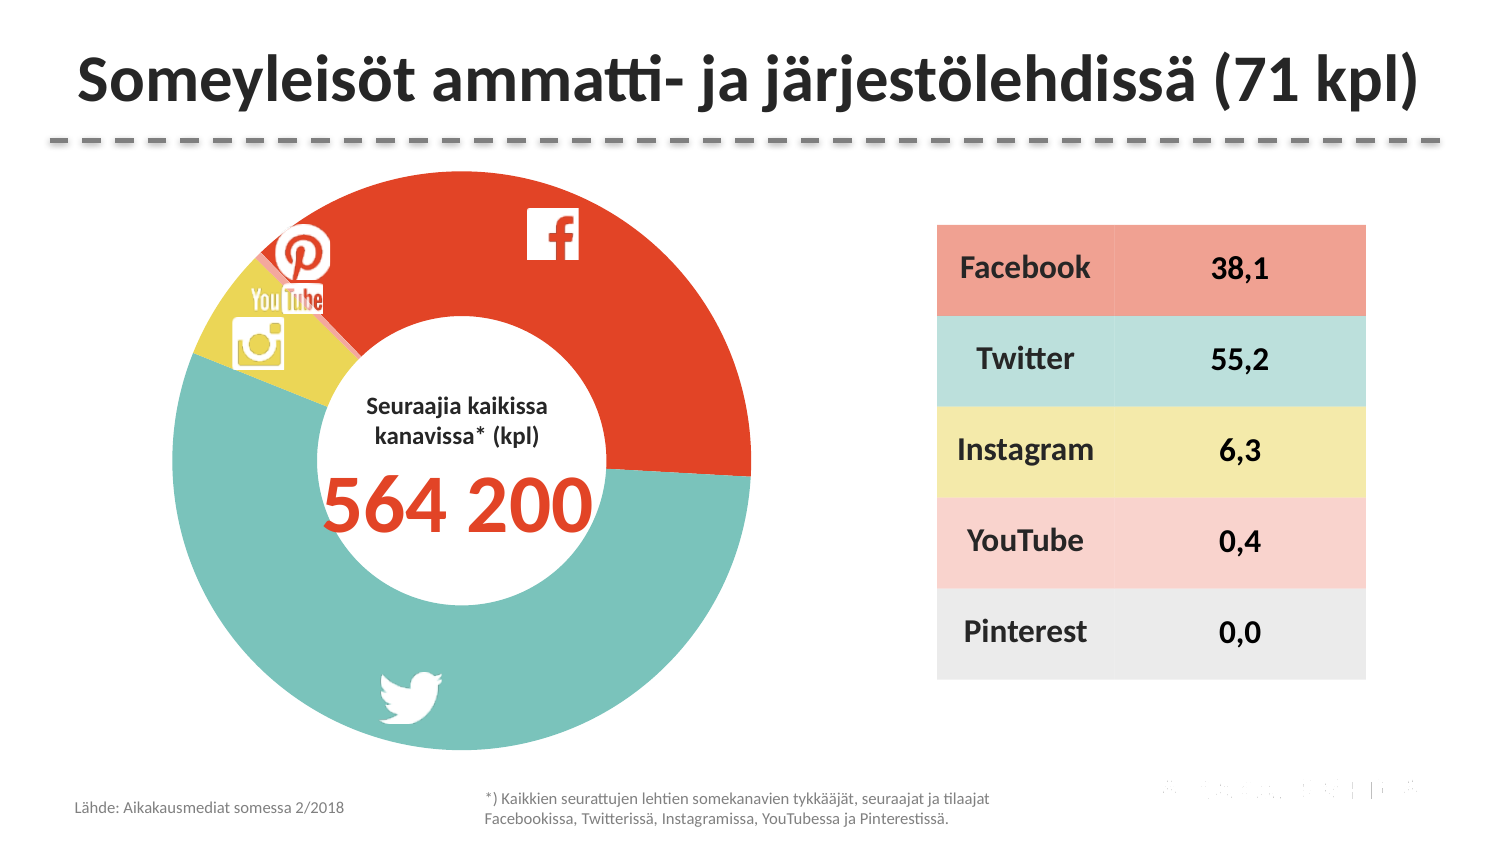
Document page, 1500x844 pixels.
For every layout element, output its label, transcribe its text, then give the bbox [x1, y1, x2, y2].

picture [251, 283, 324, 315]
picture [275, 224, 331, 281]
picture [526, 207, 579, 260]
picture [232, 317, 285, 370]
table_header 38,1 [1114, 225, 1366, 316]
table_cell 55,2 [1114, 316, 1366, 407]
table_cell Twitter [937, 316, 1114, 407]
table_cell Pinterest [937, 589, 1114, 680]
table_cell Instagram [937, 407, 1114, 498]
picture [378, 672, 442, 725]
table_cell 0,4 [1114, 498, 1366, 589]
text_box Lähde: Aikakausmediat somessa 2/2018 [59, 789, 360, 825]
table_cell 0,0 [1114, 589, 1366, 680]
text_box *) Kaikkien seurattujen lehtien somekanavien tykkääjät, seuraajat ja tilaajat Facebookissa, Twitterissä, Instagramissa, YouTubessa ja Pinterestissä. [469, 780, 1051, 836]
table_cell YouTube [937, 498, 1114, 589]
title Someyleisöt ammatti- ja järjestölehdissä (71 kpl) [27, 0, 1473, 150]
table_header Facebook [937, 225, 1114, 316]
table_cell 6,3 [1114, 407, 1366, 498]
chart [140, 152, 775, 778]
